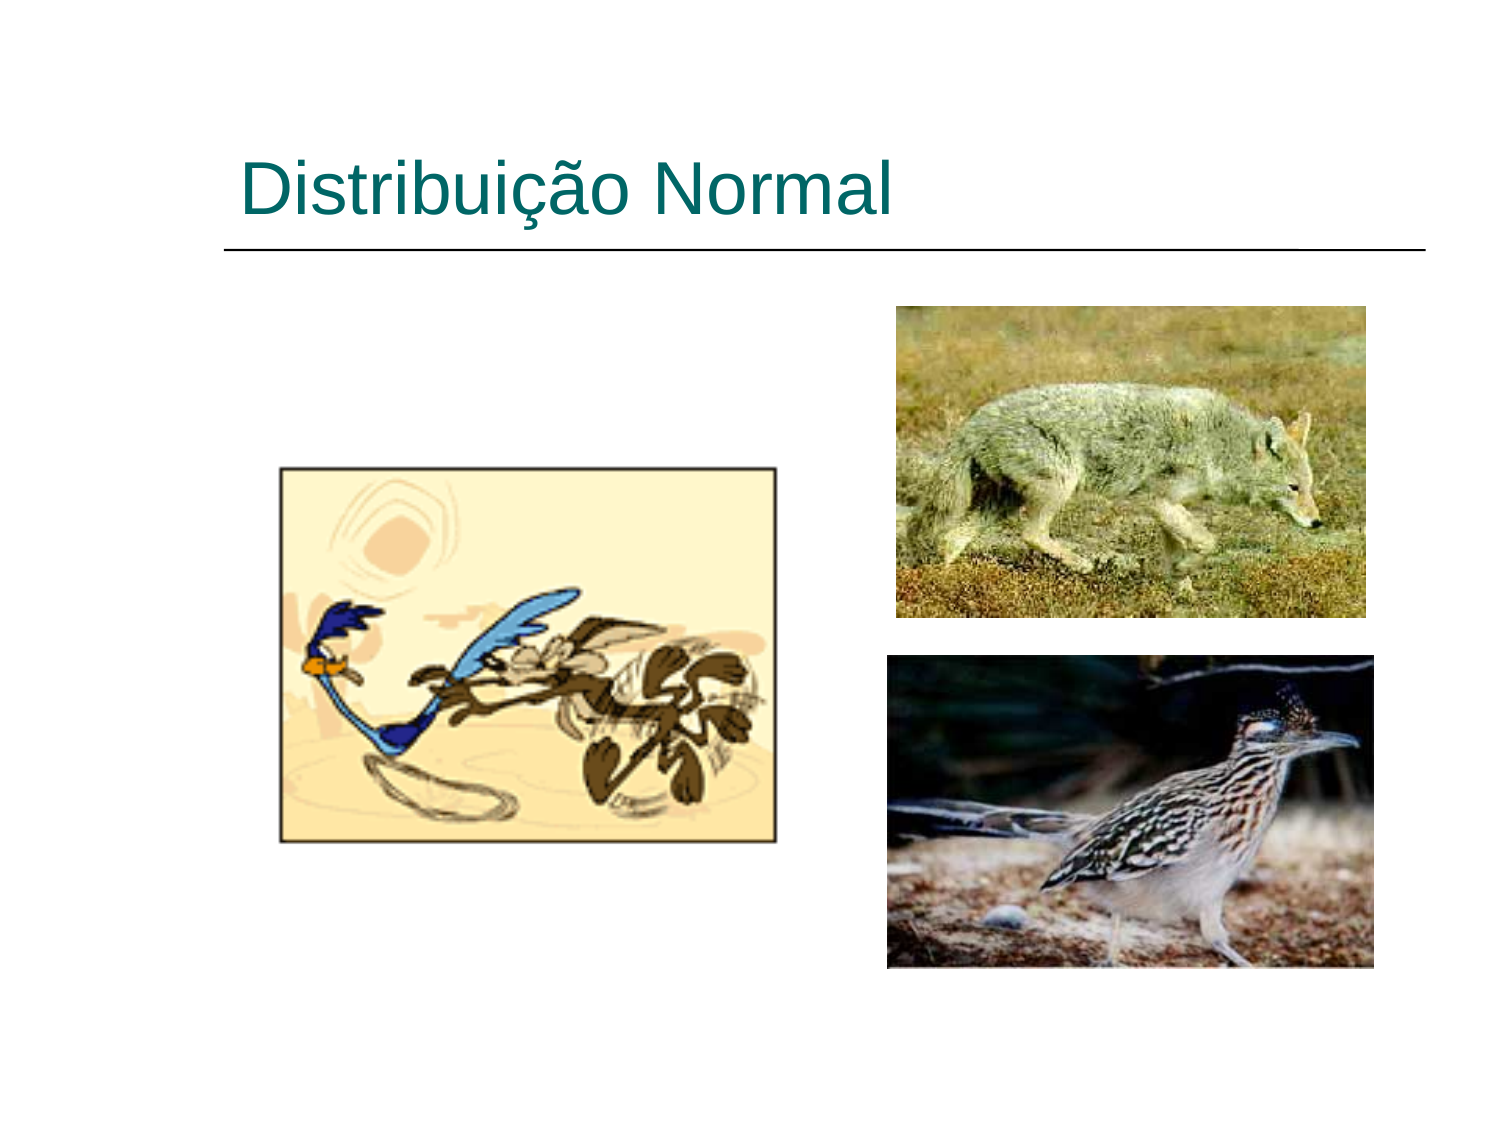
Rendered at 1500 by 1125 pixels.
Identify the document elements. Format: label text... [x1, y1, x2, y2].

picture [887, 655, 1374, 969]
picture [218, 455, 831, 866]
text_box Distribuição Normal [224, 49, 1425, 237]
picture [896, 306, 1366, 618]
